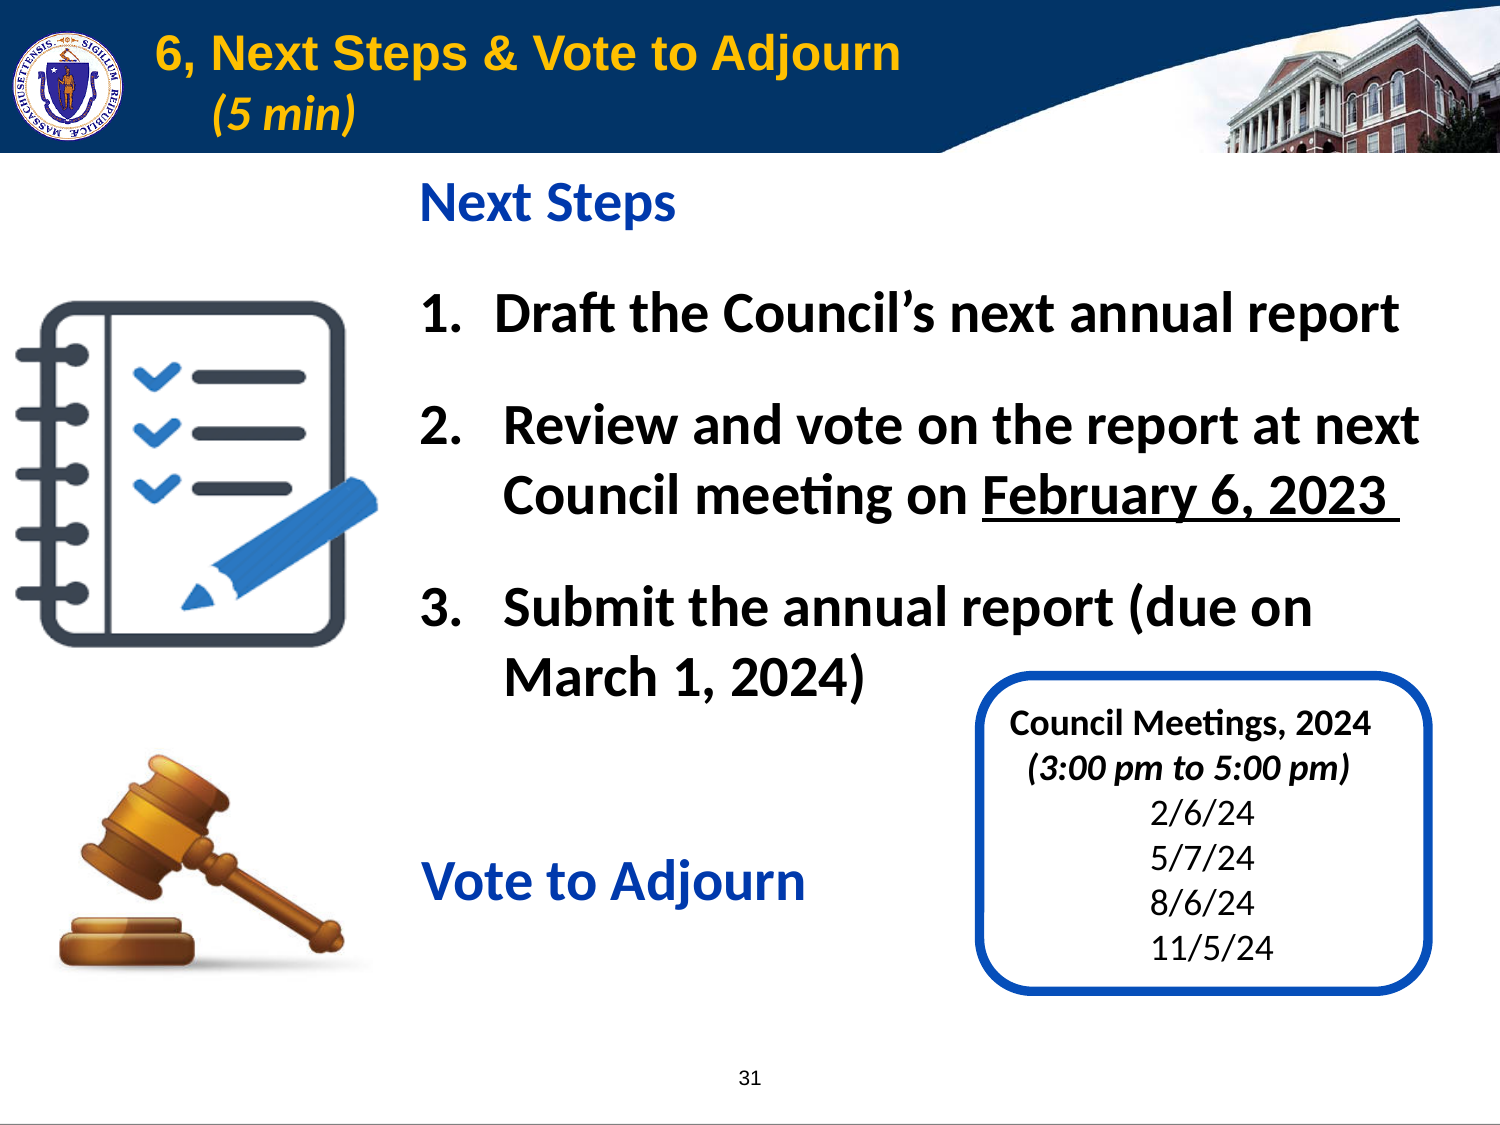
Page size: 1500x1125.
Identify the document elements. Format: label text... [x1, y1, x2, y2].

text_box Vote to Adjourn [406, 834, 822, 920]
picture [0, 0, 1500, 153]
text_box Council Meetings, 2024 (3:00 pm to 5:00 pm) 2/6/24 5/7/24 8/6/24 11/5/24 [979, 675, 1429, 992]
picture [31, 722, 373, 1033]
text_box Next Steps Draft the Council’s next annual report Review and vote on the report at next Council meeting on February 6, 2023 Submit the annual report (due on March 1, 2024) [404, 155, 1480, 715]
picture [0, 298, 394, 651]
title 6, Next Steps & Vote to Adjourn (5 min) [139, 17, 1051, 144]
